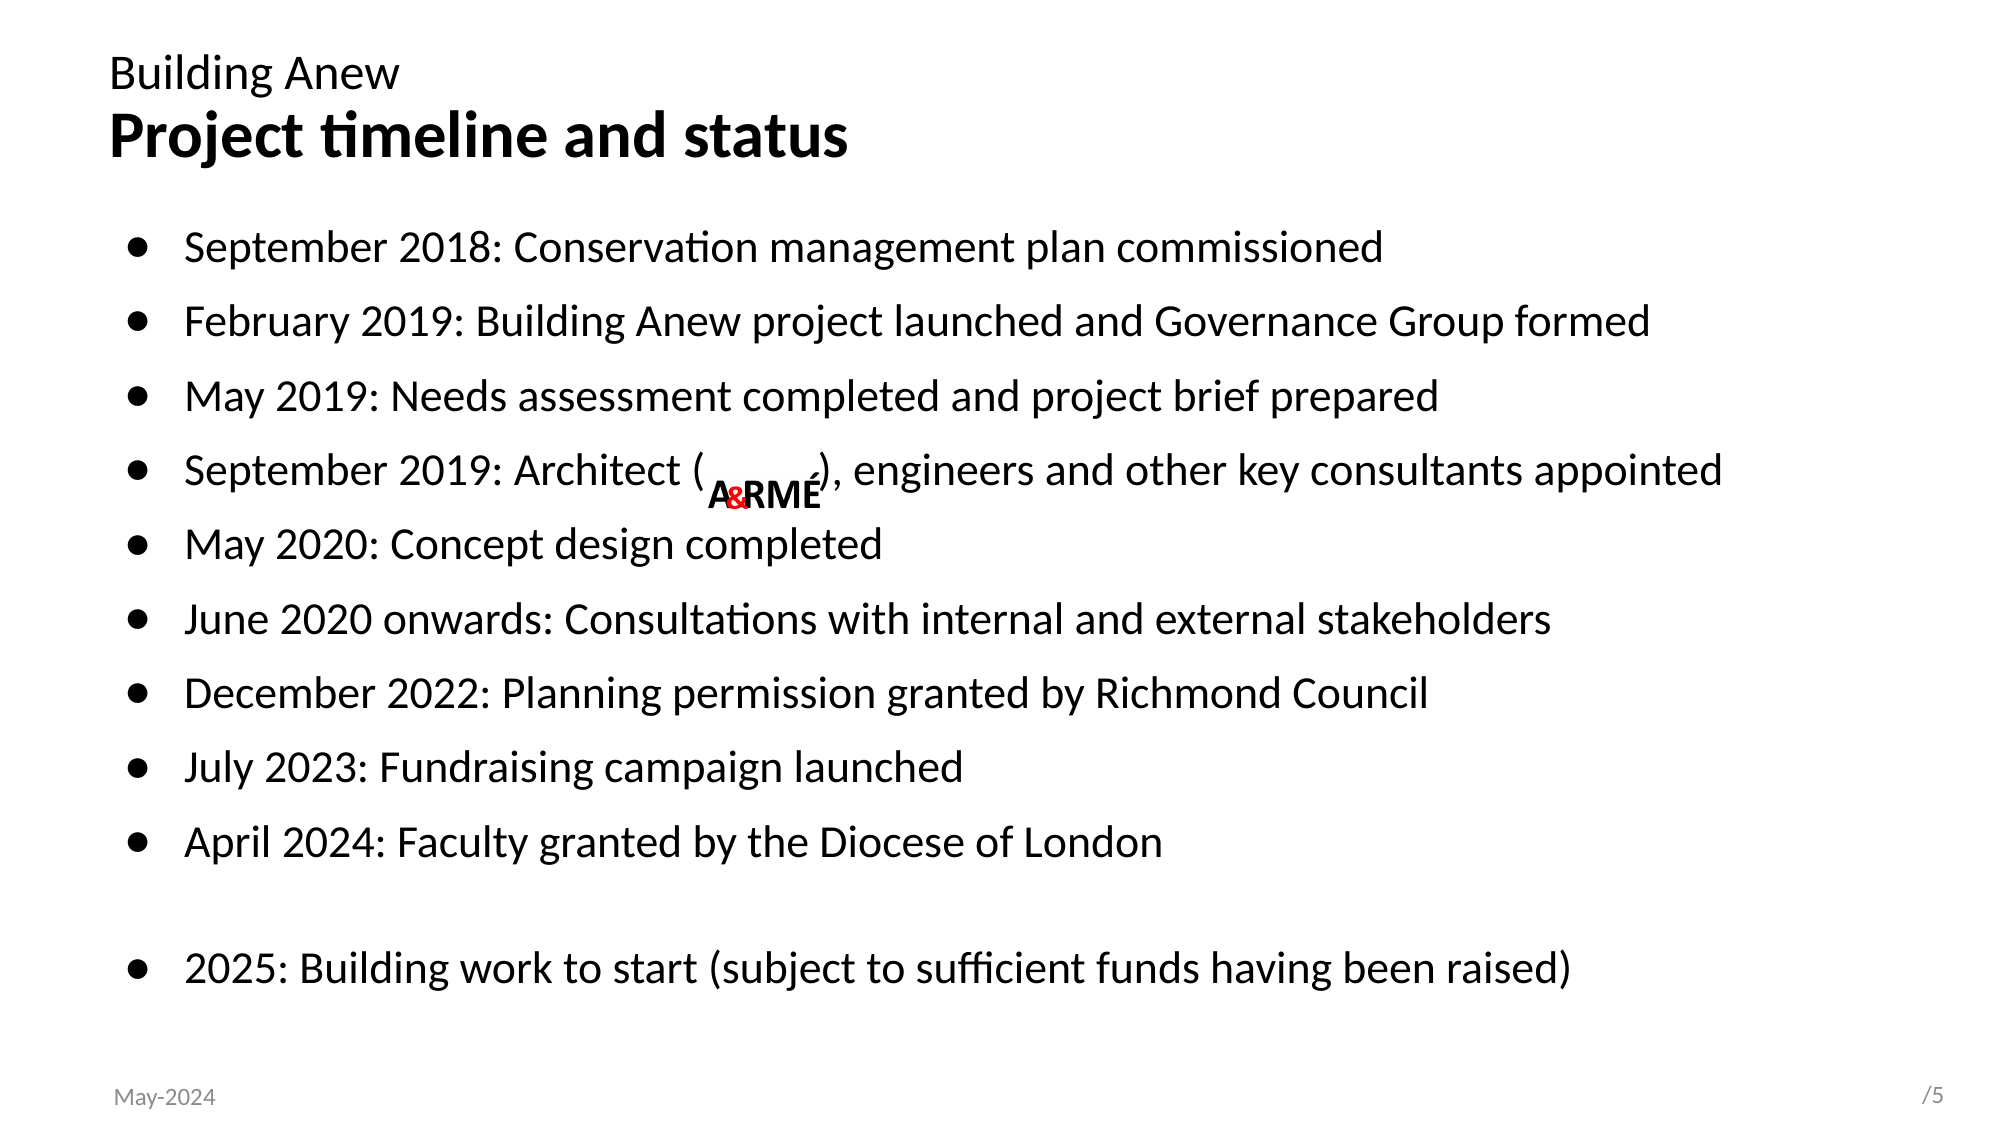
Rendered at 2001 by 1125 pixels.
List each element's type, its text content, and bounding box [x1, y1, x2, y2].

slide_number May-2024 [98, 1065, 549, 1125]
text_box /5 [1778, 1063, 1960, 1124]
title Building Anew Project timeline and status [94, 38, 1527, 207]
text_box September 2018: Conservation management plan commissioned February 2019: Building Anew project launched and Governance Group formed May 2019: Needs assessment completed and project brief prepared September 2019: Architect ( ), engineers and other key consultants appointed May 2020: Concept design completed June 2020 onwards: Consultations with internal and external stakeholders December 2022: Planning permission granted by Richmond Council July 2023: Fundraising campaign launched April 2024: Faculty granted by the Diocese of London 2025: Building work to start (subject to sufficient funds having been raised) [94, 207, 1944, 1010]
picture [708, 472, 820, 509]
